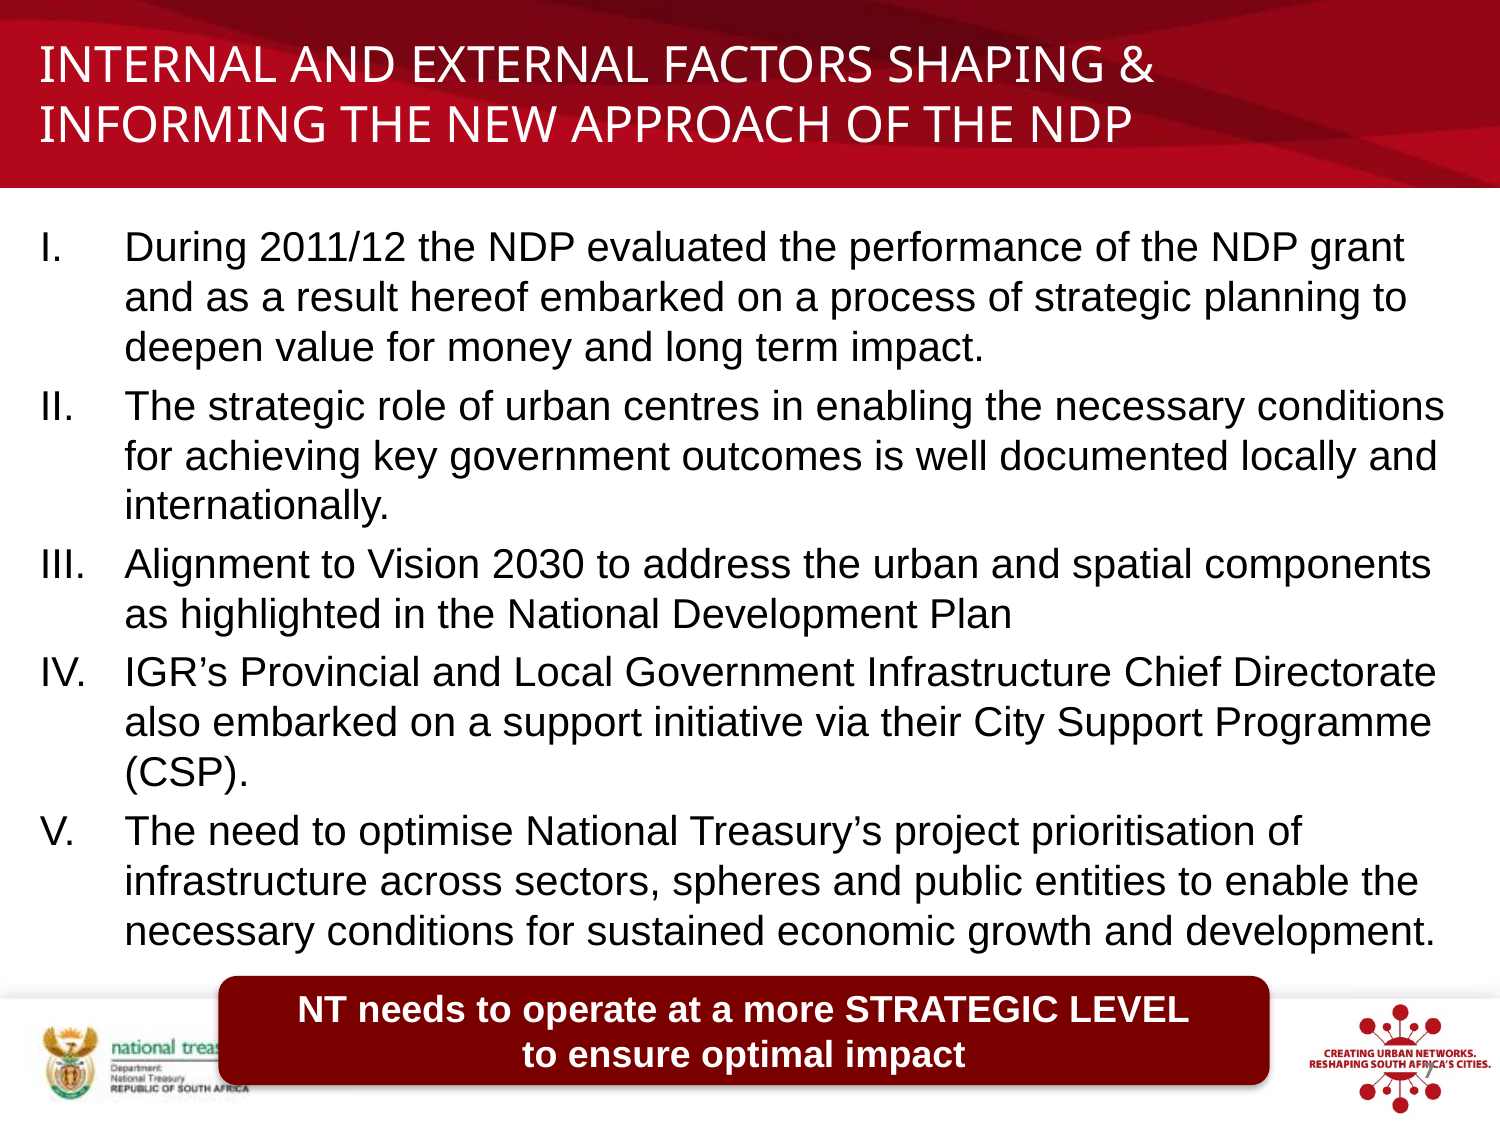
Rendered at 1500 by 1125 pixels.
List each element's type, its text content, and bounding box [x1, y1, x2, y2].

picture [1260, 977, 1500, 1125]
picture [0, 977, 1137, 1125]
list During 2011/12 the NDP evaluated the performance of the NDP grant and as a result hereof embarked on a process of strategic planning to deepen value for money and long term impact. The strategic role of urban centres in enabling the necessary conditions for achieving key government outcomes is well documented locally and internationally. Alignment to Vision 2030 to address the urban and spatial components as highlighted in the National Development Plan IGR’s Provincial and Local Government Infrastructure Chief Directorate also embarked on a support initiative via their City Support Programme (CSP). The need to optimise National Treasury’s project prioritisation of infrastructure across sectors, spheres and public entities to enable the necessary conditions for sustained economic growth and development. [24, 212, 1463, 963]
picture [0, 0, 1500, 188]
slide_number 7 [1137, 1049, 1451, 1125]
title INTERNAL AND EXTERNAL FACTORS SHAPING & INFORMING THE NEW APPROACH OF THE NDP [24, 23, 1471, 161]
text_box NT needs to operate at a more STRATEGIC LEVEL to ensure optimal impact [218, 975, 1270, 1086]
